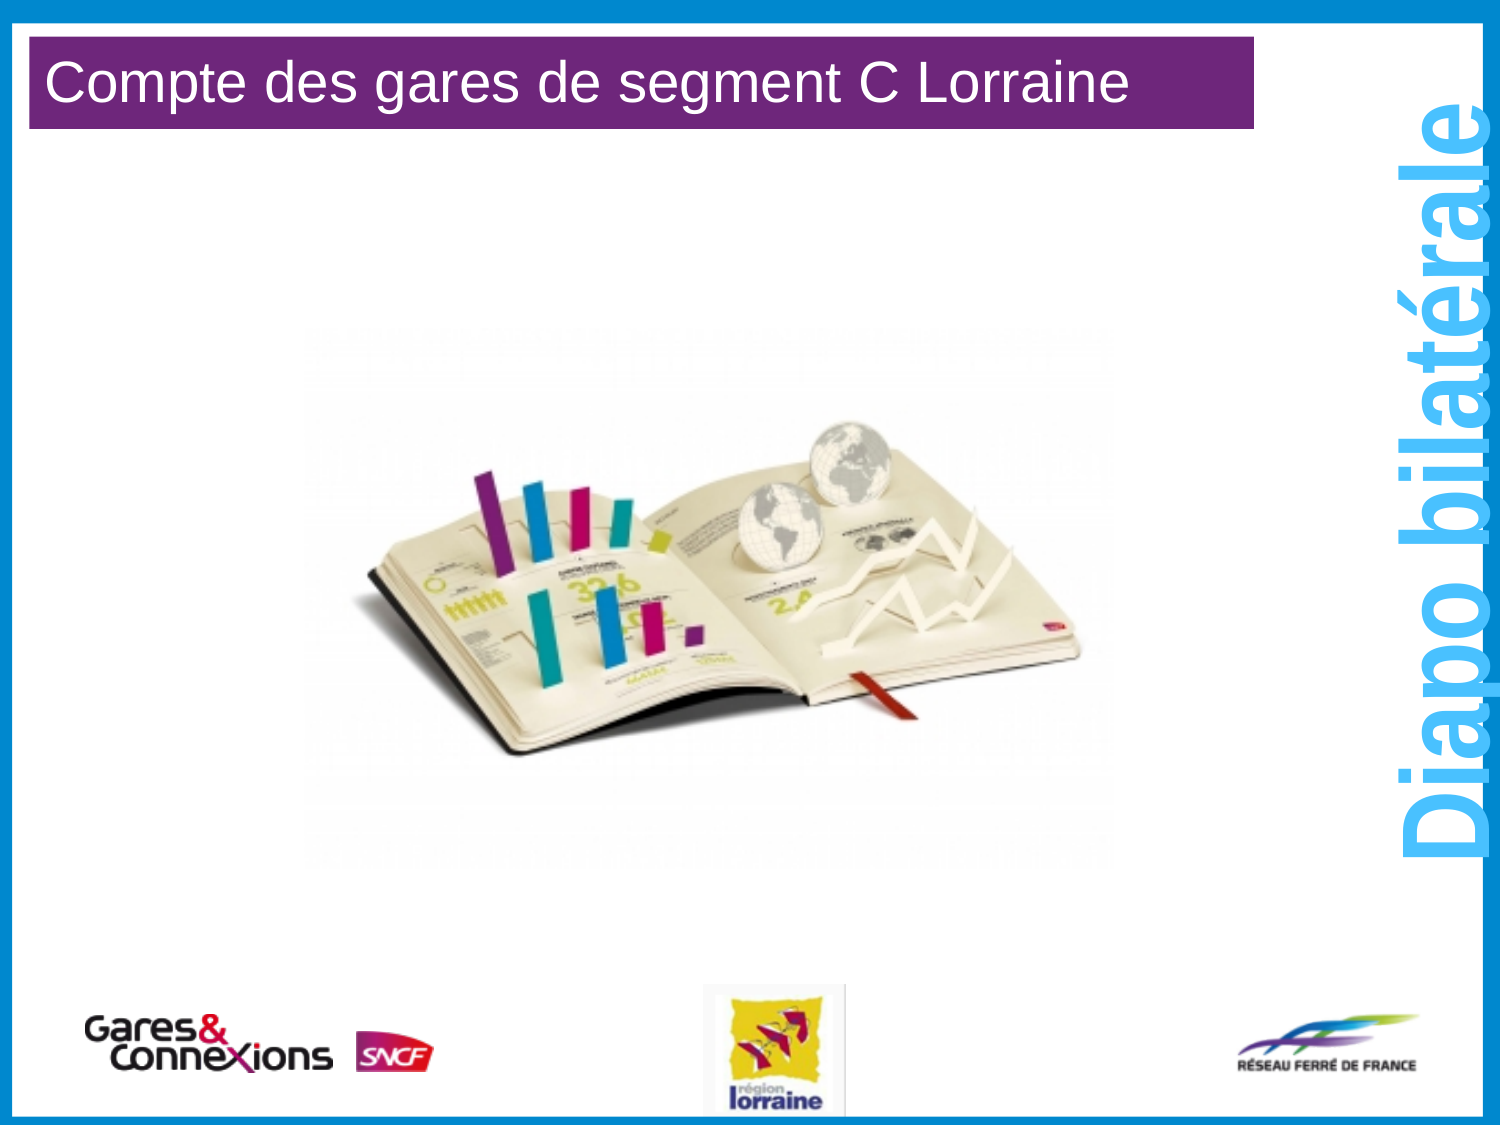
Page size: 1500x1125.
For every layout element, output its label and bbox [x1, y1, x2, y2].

text_box [0, 0, 1500, 1125]
